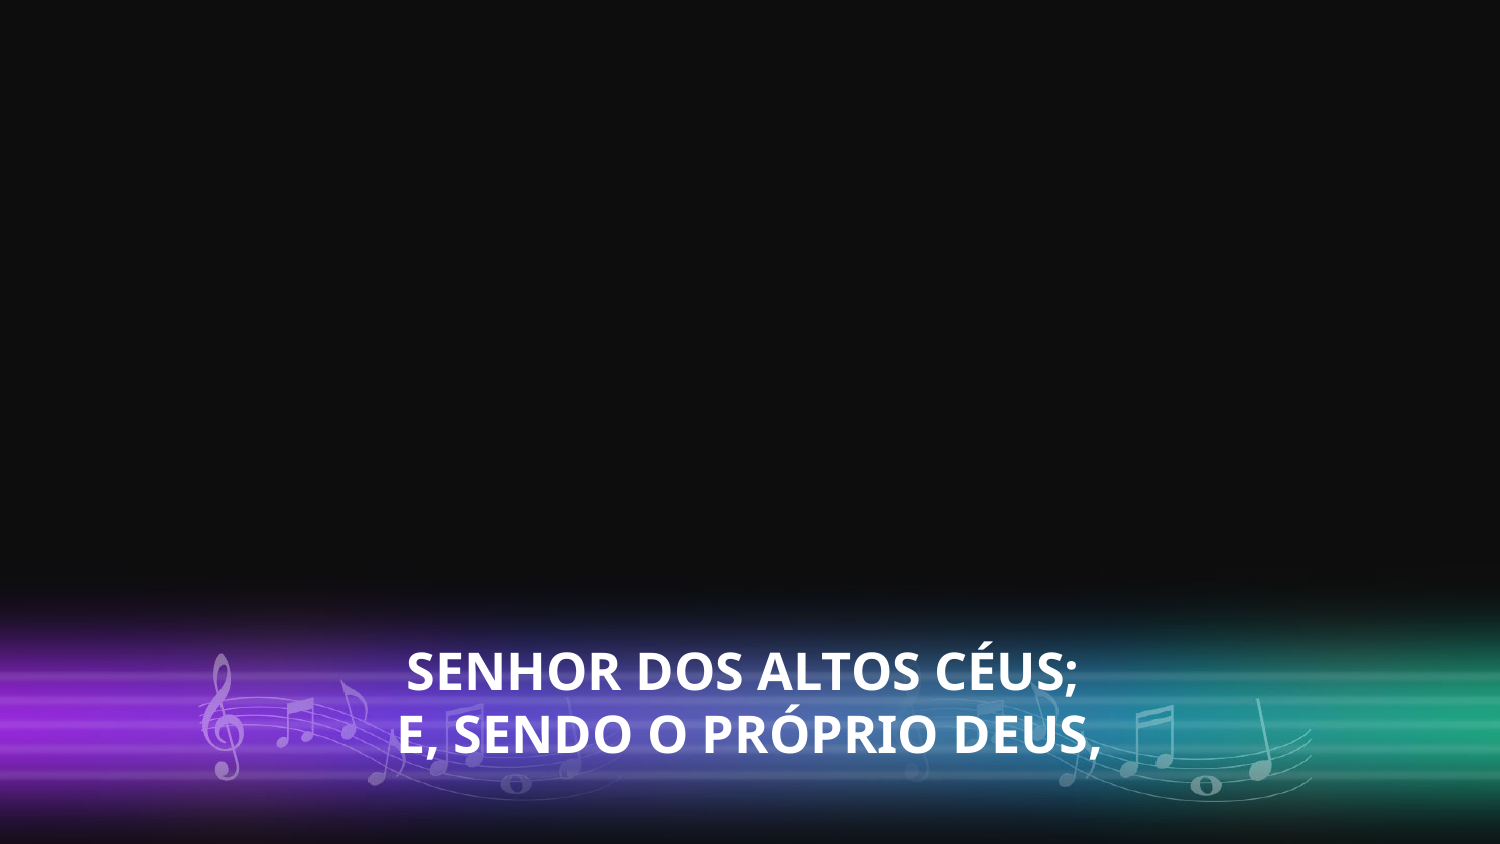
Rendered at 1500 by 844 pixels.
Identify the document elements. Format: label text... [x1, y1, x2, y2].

text_box [2, 0, 1500, 841]
text_box SENHOR DOS ALTOS CÉUS; E, SENDO O PRÓPRIO DEUS, [374, 568, 1125, 834]
picture [0, 0, 1500, 844]
